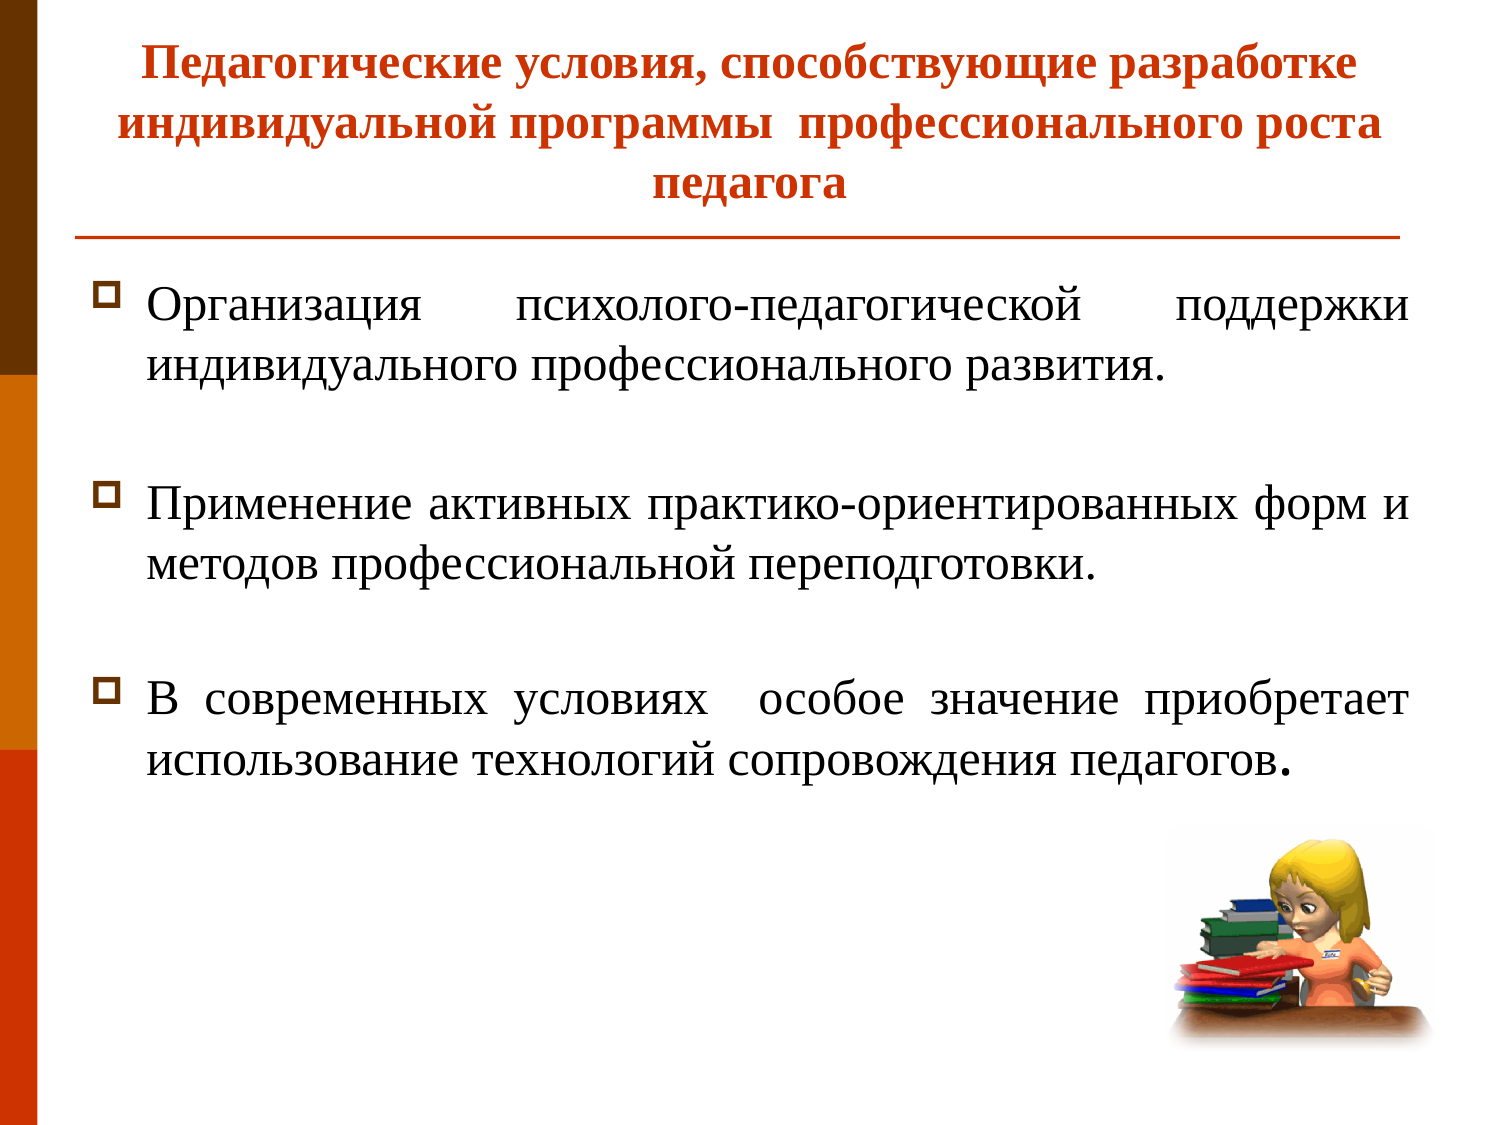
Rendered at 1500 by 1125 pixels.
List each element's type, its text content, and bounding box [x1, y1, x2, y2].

picture [1163, 822, 1439, 1054]
title Педагогические условия, способствующие разработке индивидуальной программы профессионального роста педагога [74, 54, 1426, 262]
list Организация психолого-педагогической поддержки индивидуального профессионального развития. Применение активных практико-ориентированных форм и методов профессиональной переподготовки. В современных условиях особое значение приобретает использование технологий сопровождения педагогов. [74, 262, 1426, 1006]
